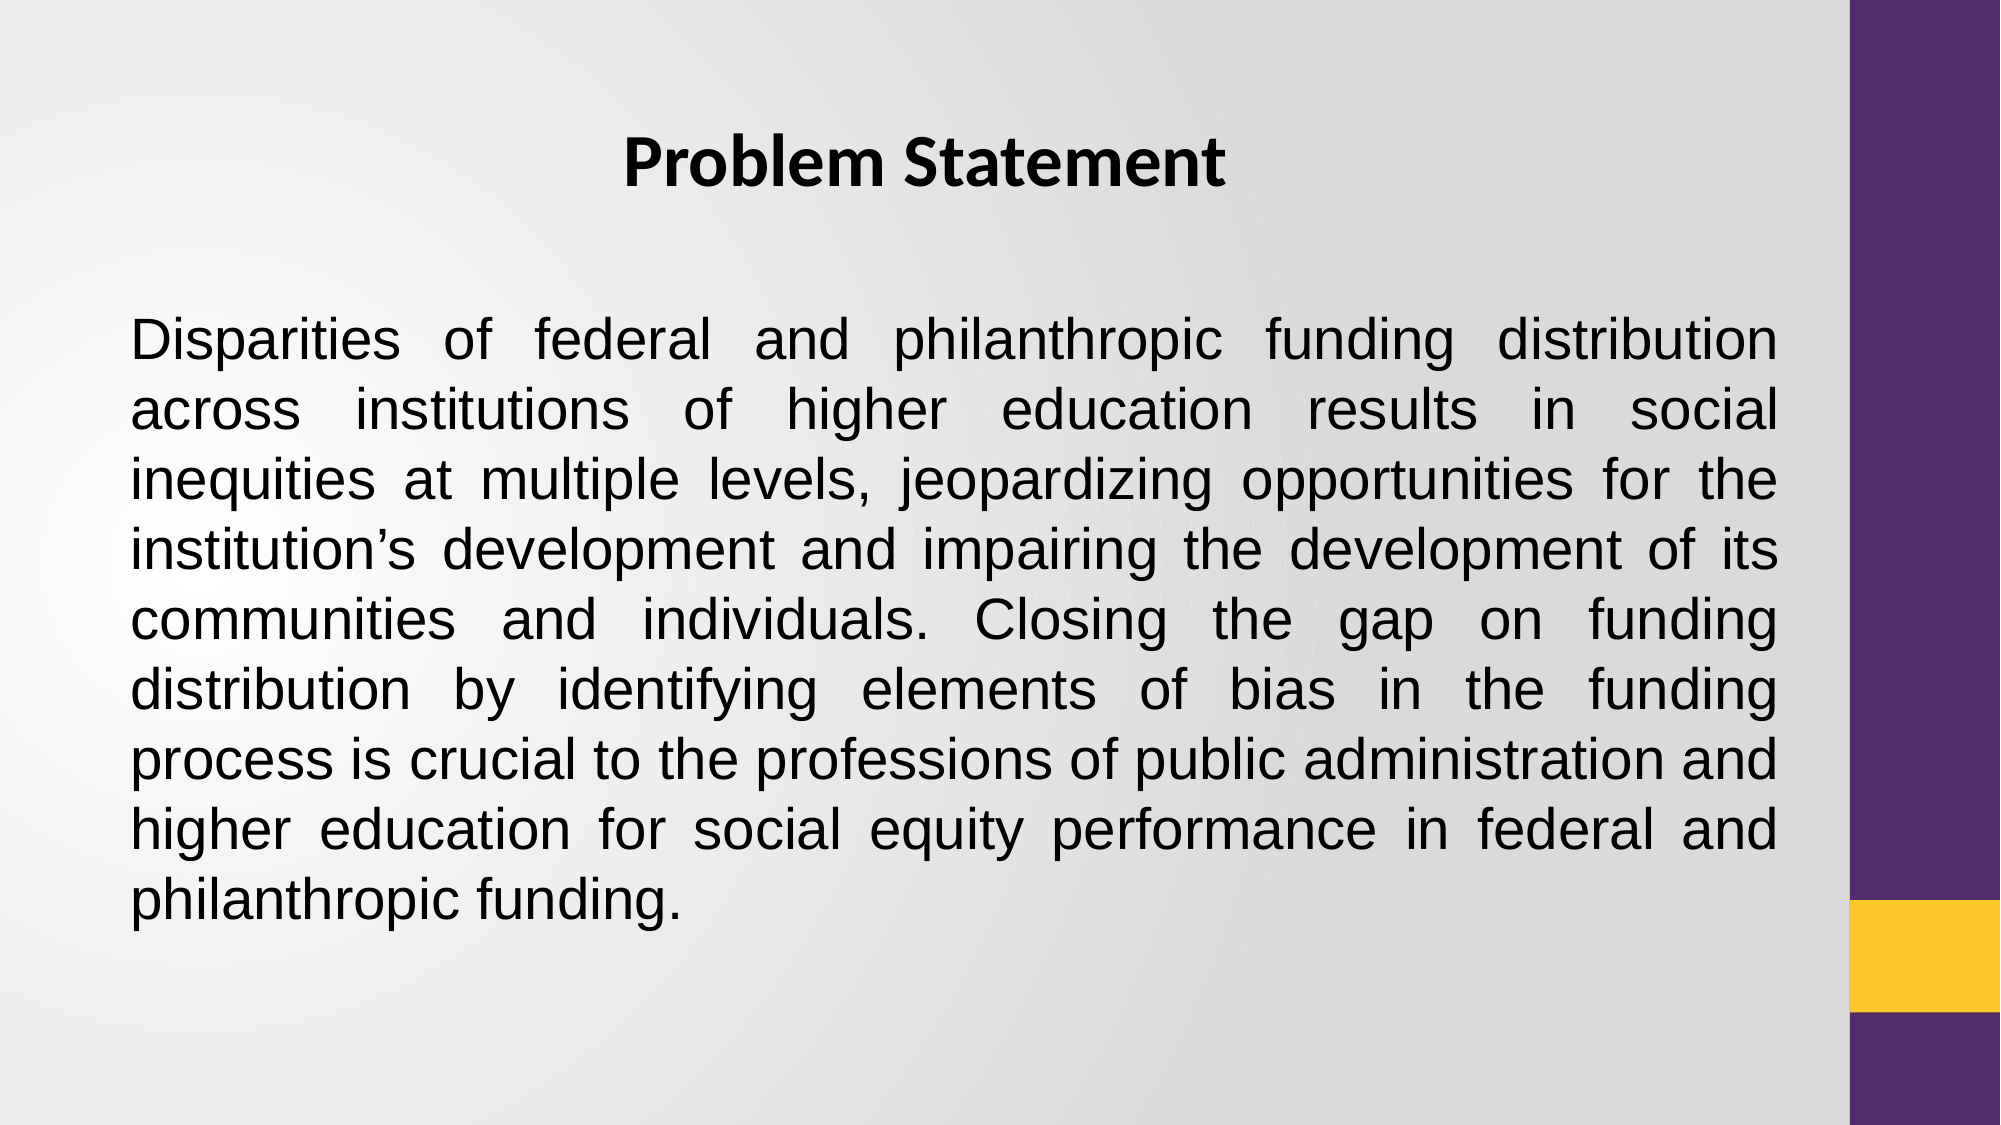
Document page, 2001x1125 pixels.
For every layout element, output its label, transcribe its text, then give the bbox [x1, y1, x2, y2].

text_box Disparities of federal and philanthropic funding distribution across institutions of higher education results in social inequities at multiple levels, jeopardizing opportunities for the institution’s development and impairing the development of its communities and individuals. Closing the gap on funding distribution by identifying elements of bias in the funding process is crucial to the professions of public administration and higher education for social equity performance in federal and philanthropic funding. [115, 293, 1795, 939]
text_box Problem Statement [33, 104, 1818, 210]
